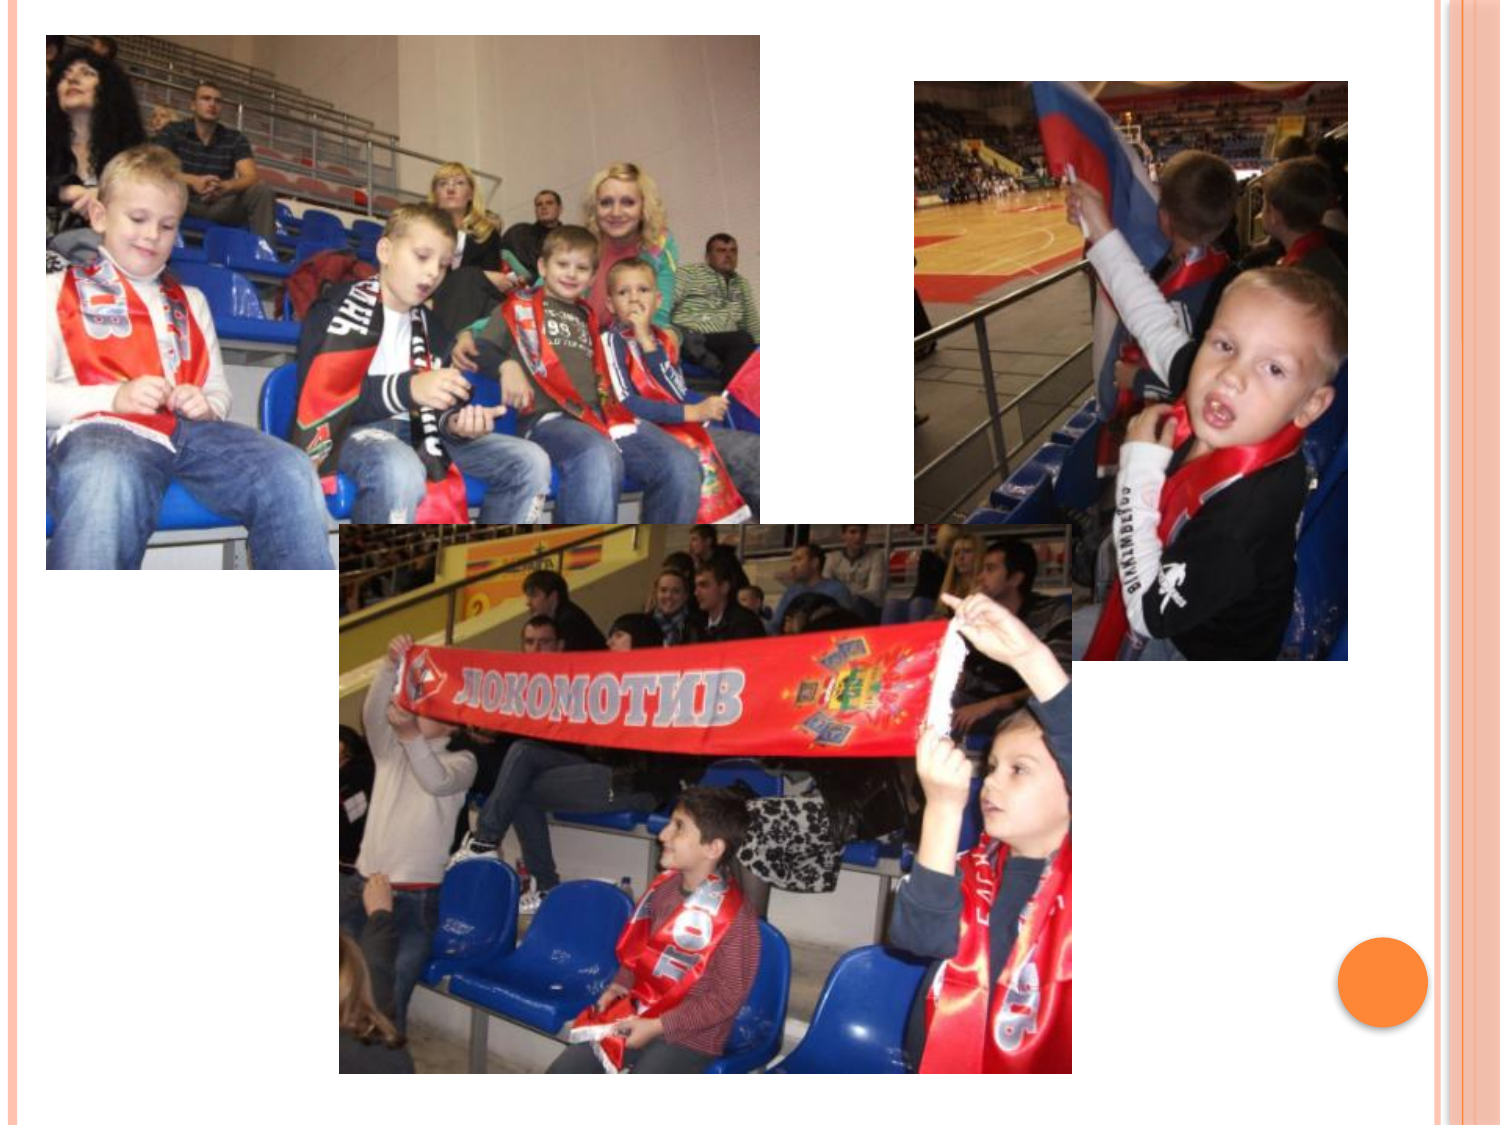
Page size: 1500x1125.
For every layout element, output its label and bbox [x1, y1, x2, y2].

list [46, 34, 761, 571]
picture [339, 81, 1349, 1074]
